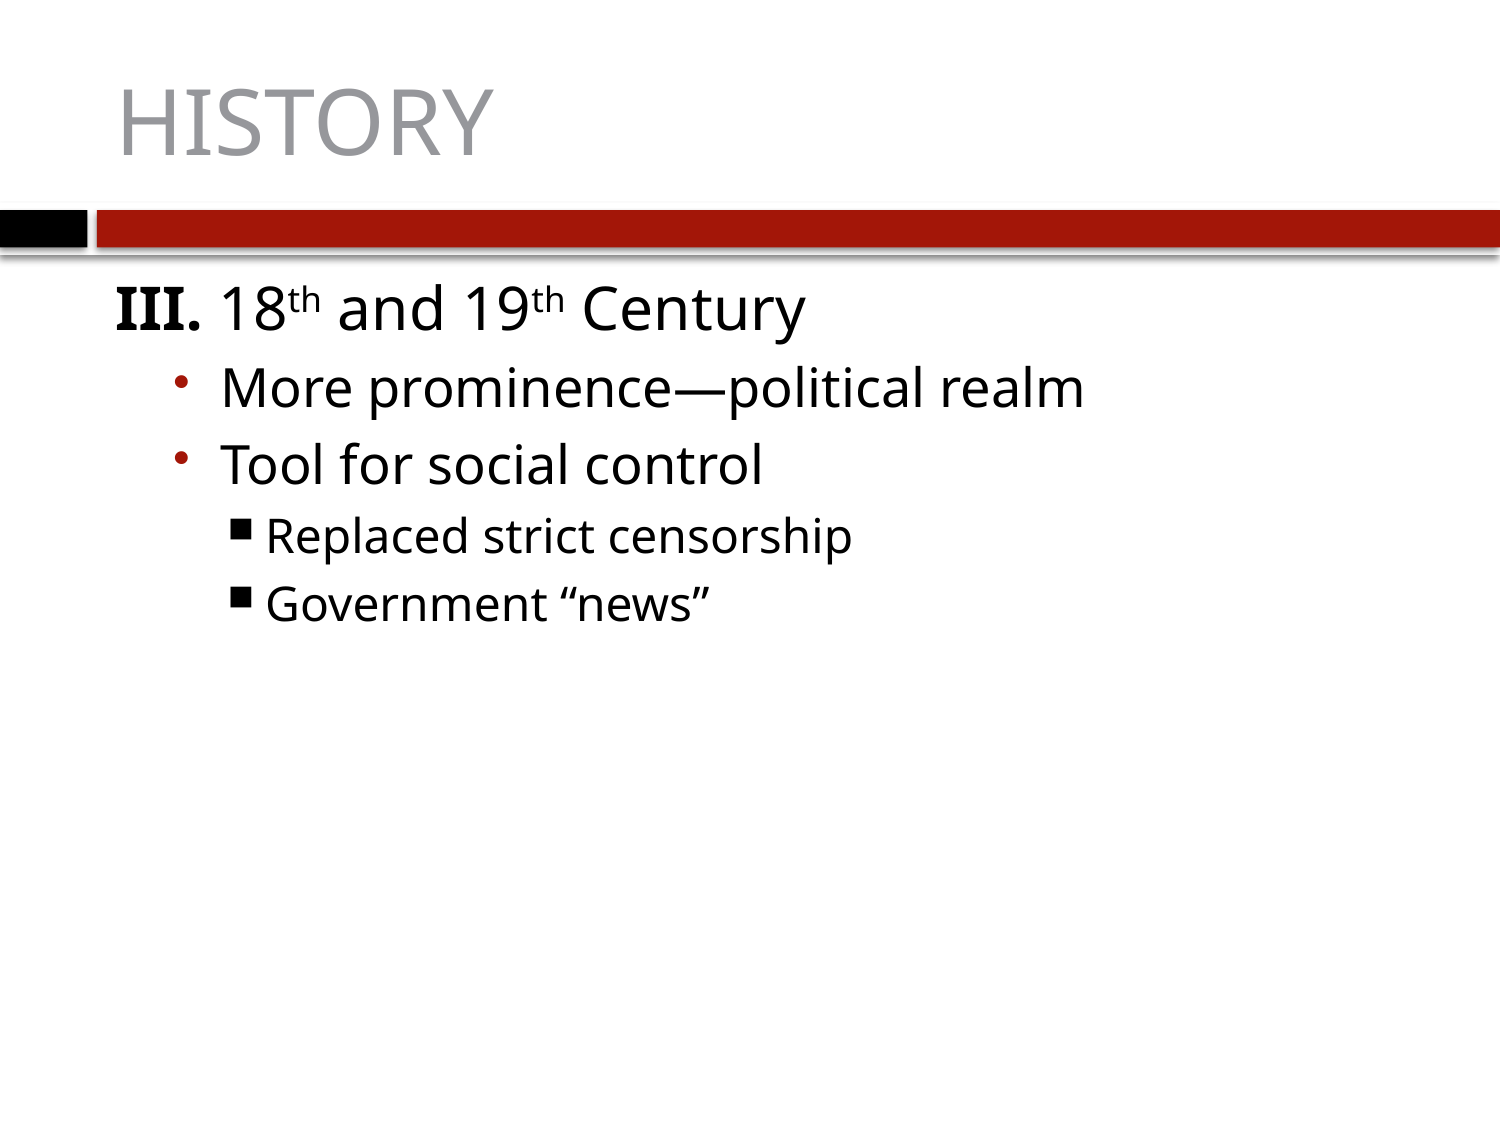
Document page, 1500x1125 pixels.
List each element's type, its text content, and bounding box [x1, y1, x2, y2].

list III. 18th and 19th Century More prominence—political realm Tool for social control Replaced strict censorship Government “news” [100, 262, 1438, 1000]
title HISTORY [100, 37, 1438, 200]
